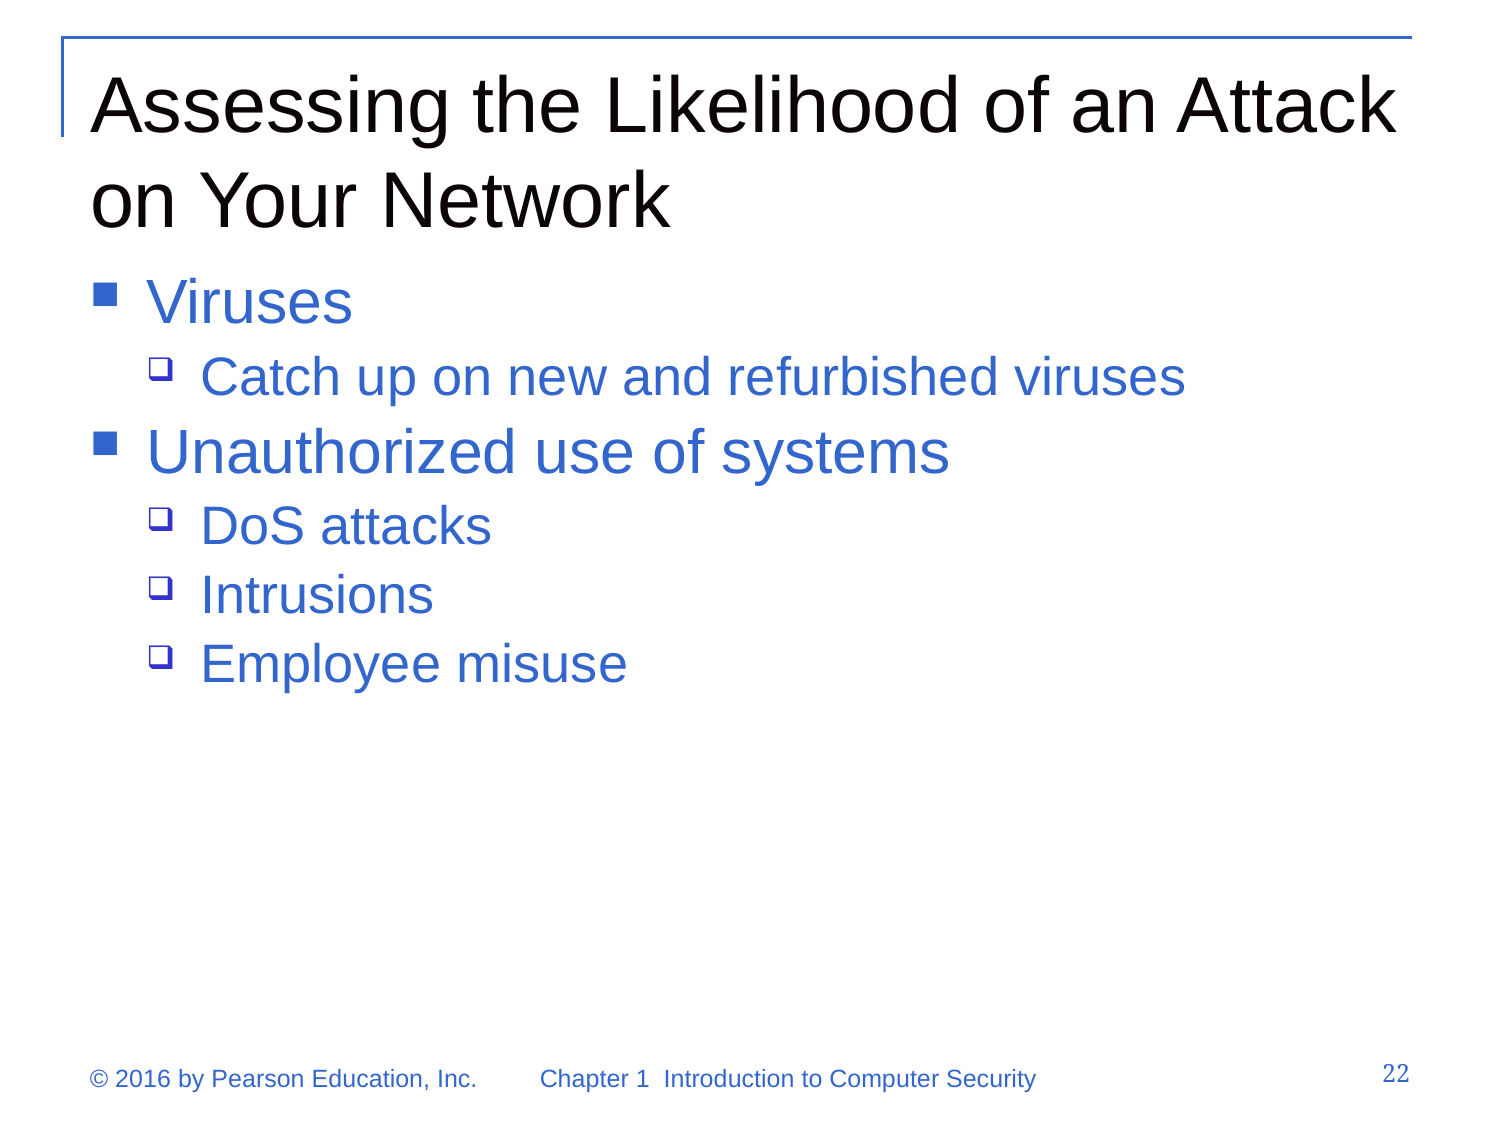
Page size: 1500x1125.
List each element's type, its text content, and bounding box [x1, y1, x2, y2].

title Assessing the Likelihood of an Attack on Your Network [75, 45, 1425, 233]
list Viruses Catch up on new and refurbished viruses Unauthorized use of systems DoS attacks Intrusions Employee misuse [75, 262, 1425, 1006]
slide_number 22 [1212, 1024, 1425, 1100]
